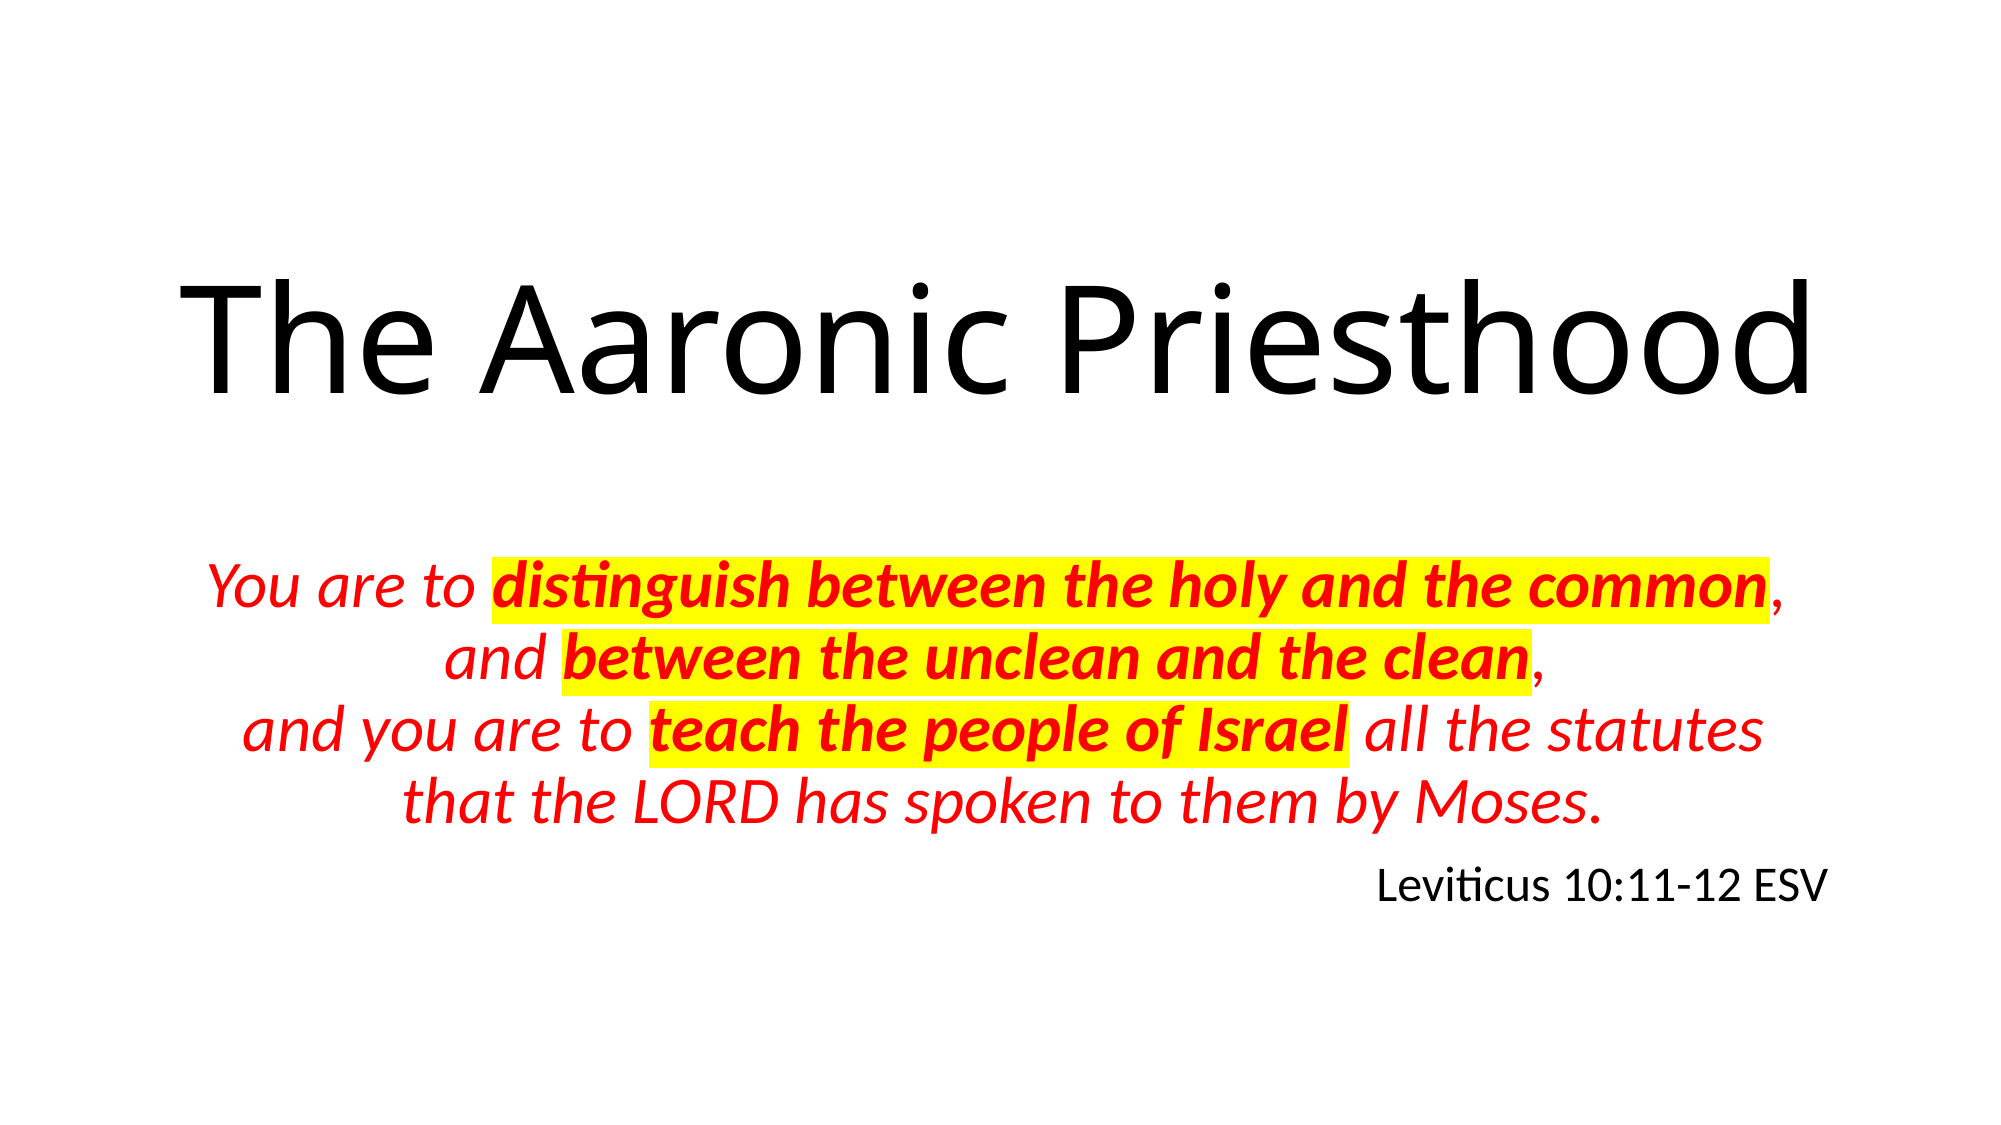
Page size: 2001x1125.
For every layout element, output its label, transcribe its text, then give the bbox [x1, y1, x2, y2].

title The Aaronic Priesthood [0, 184, 2000, 434]
subtitle You are to distinguish between the holy and the common, and between the unclean and the clean, and you are to teach the people of Israel all the statutes that the LORD has spoken to them by Moses. Leviticus 10:11-12 ESV [164, 541, 1844, 995]
